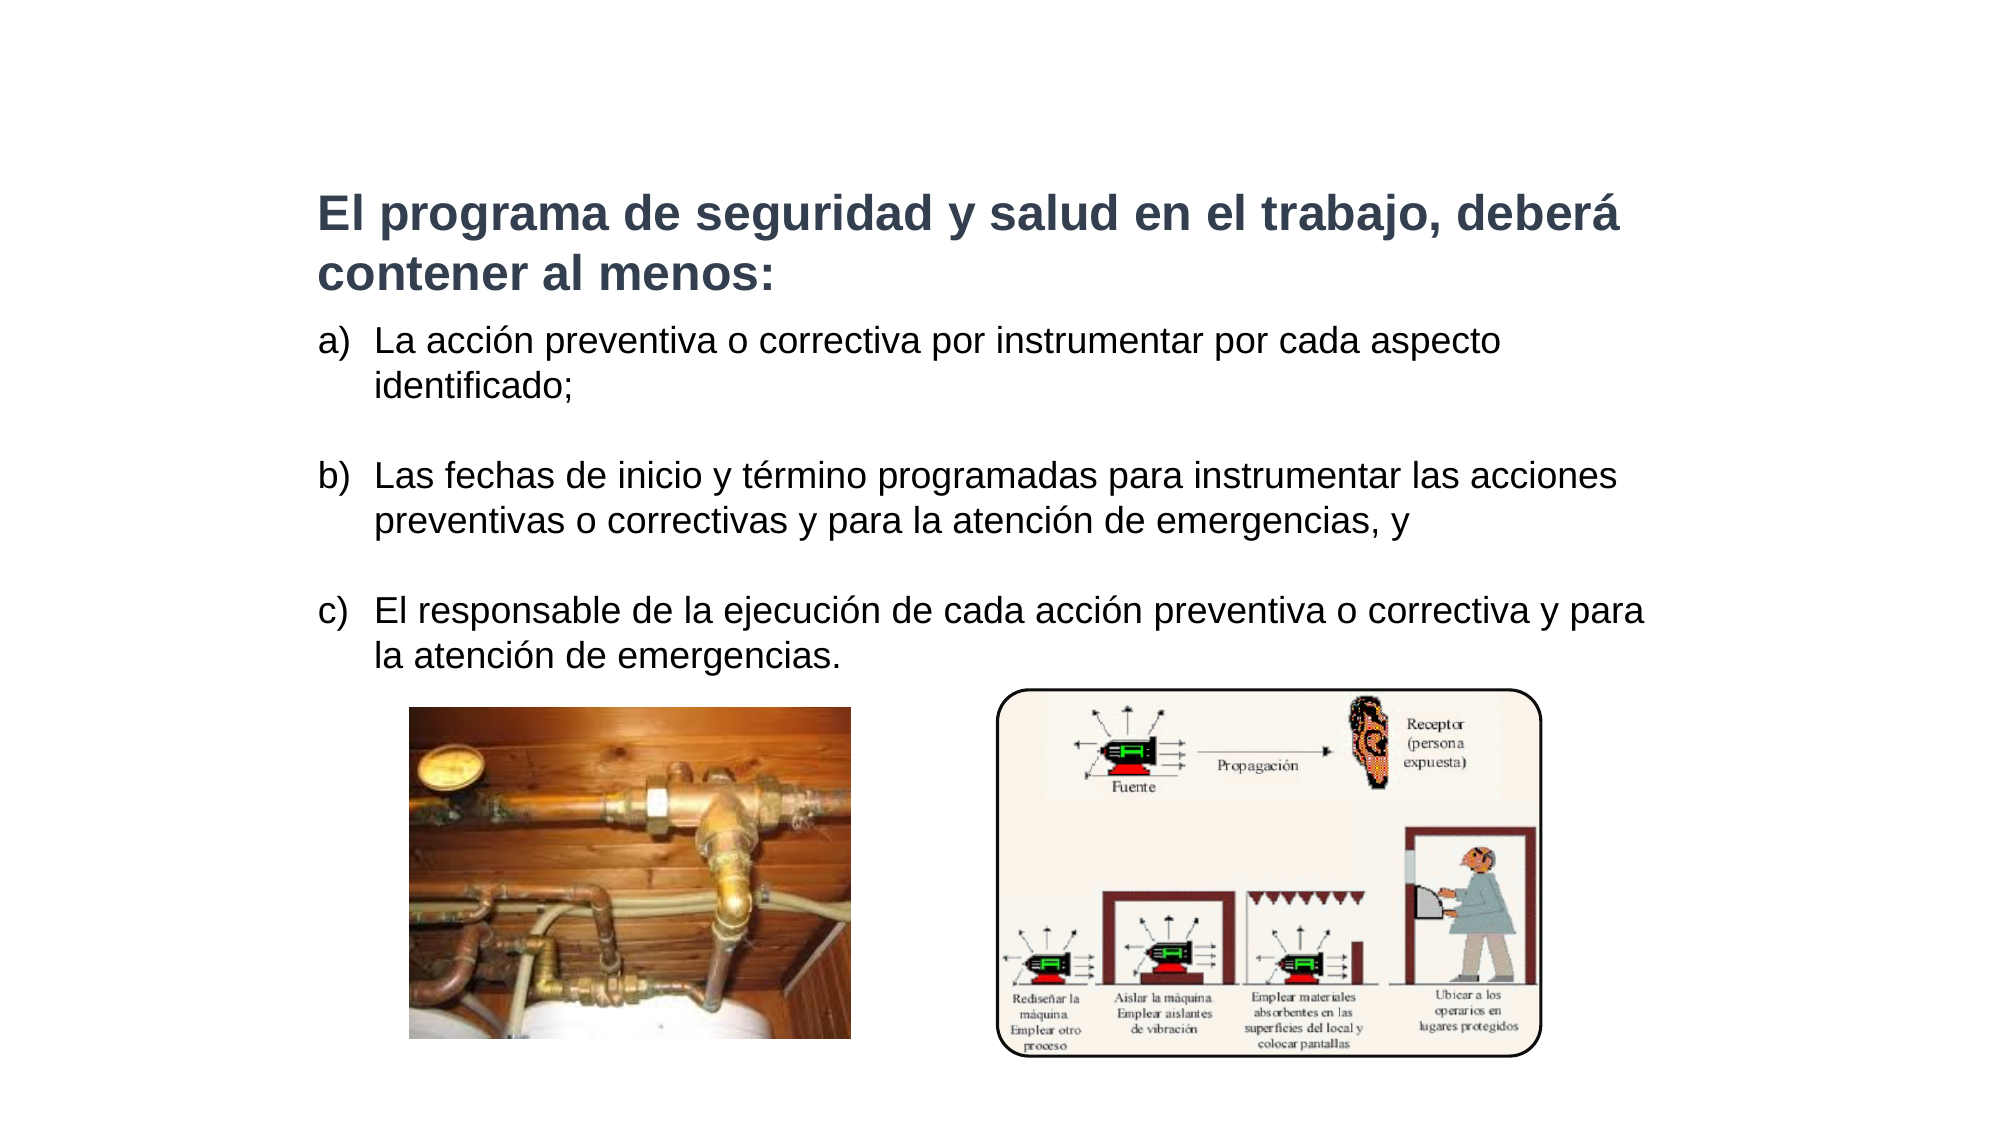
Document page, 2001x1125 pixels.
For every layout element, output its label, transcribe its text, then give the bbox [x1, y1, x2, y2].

picture [409, 707, 852, 1039]
text_box El programa de seguridad y salud en el trabajo, deberá contener al menos: [303, 172, 1686, 308]
text_box La acción preventiva o correctiva por instrumentar por cada aspecto identificado; Las fechas de inicio y término programadas para instrumentar las acciones preventivas o correctivas y para la atención de emergencias, y El responsable de la ejecución de cada acción preventiva o correctiva y para la atención de emergencias. [303, 309, 1686, 684]
picture [997, 689, 1541, 1057]
